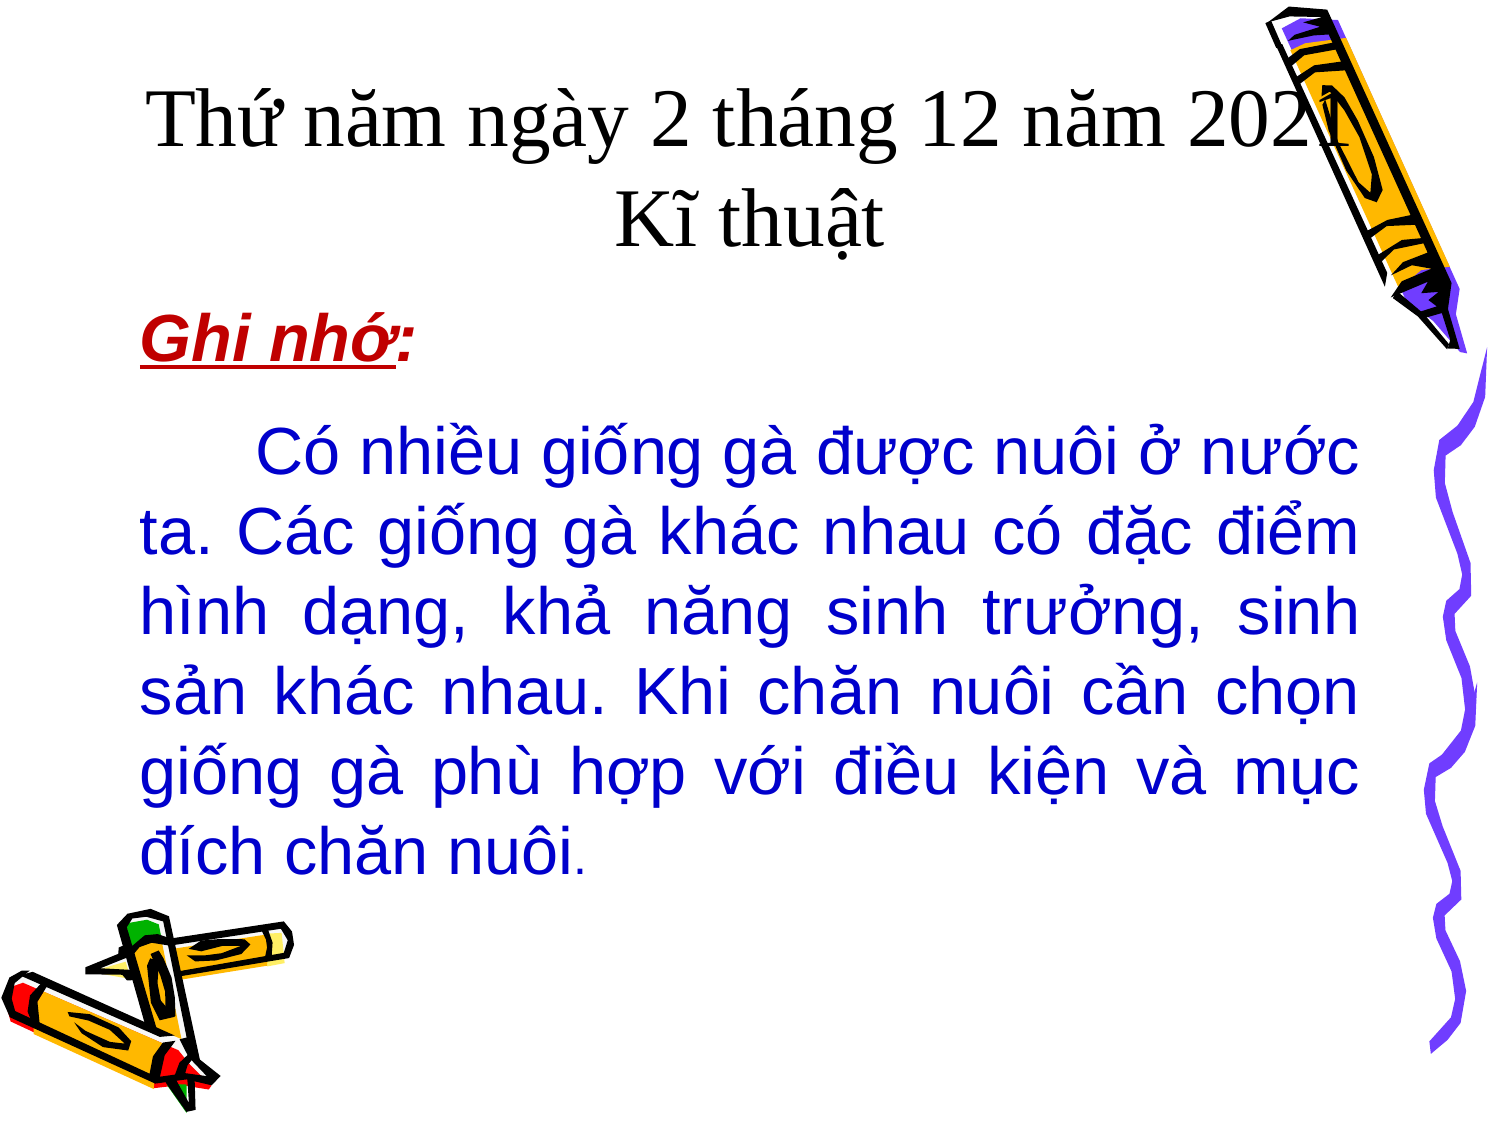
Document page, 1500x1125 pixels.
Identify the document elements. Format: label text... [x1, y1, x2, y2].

text_box Thứ năm ngày 2 tháng 12 năm 2021 Kĩ thuật [56, 112, 1444, 271]
text_box Ghi nhớ: Có nhiều giống gà được nuôi ở nước ta. Các giống gà khác nhau có đặc điểm hình dạng, khả năng sinh trưởng, sinh sản khác nhau. Khi chăn nuôi cần chọn giống gà phù hợp với điều kiện và mục đích chăn nuôi. [125, 287, 1375, 896]
